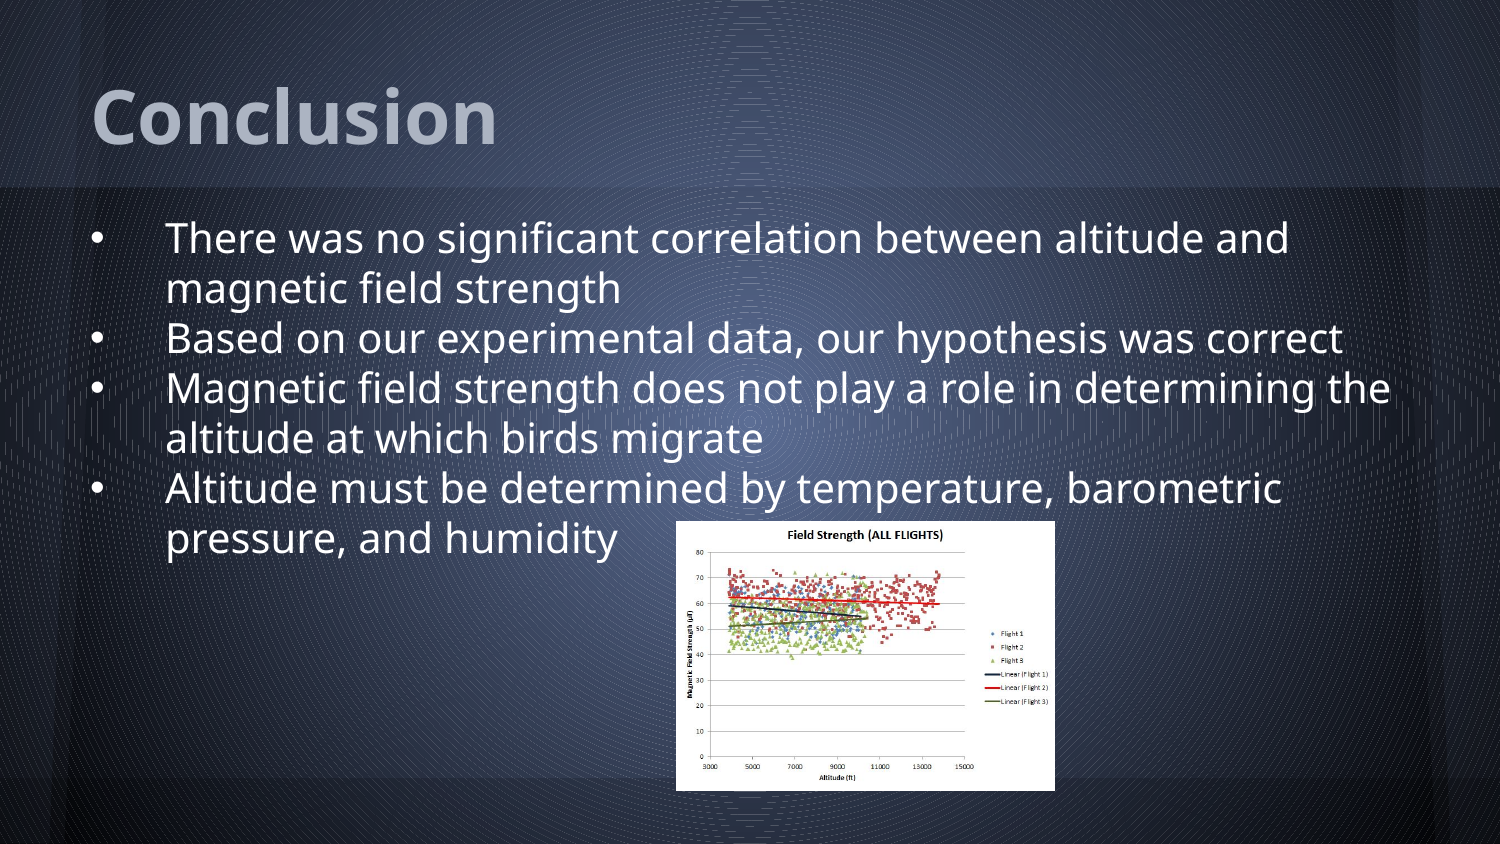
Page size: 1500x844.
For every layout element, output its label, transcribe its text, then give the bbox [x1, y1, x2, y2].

title Conclusion [75, 33, 1425, 175]
picture [676, 521, 1056, 791]
list There was no significant correlation between altitude and magnetic field strength Based on our experimental data, our hypothesis was correct Magnetic field strength does not play a role in determining the altitude at which birds migrate Altitude must be determined by temperature, barometric pressure, and humidity [75, 196, 1425, 808]
